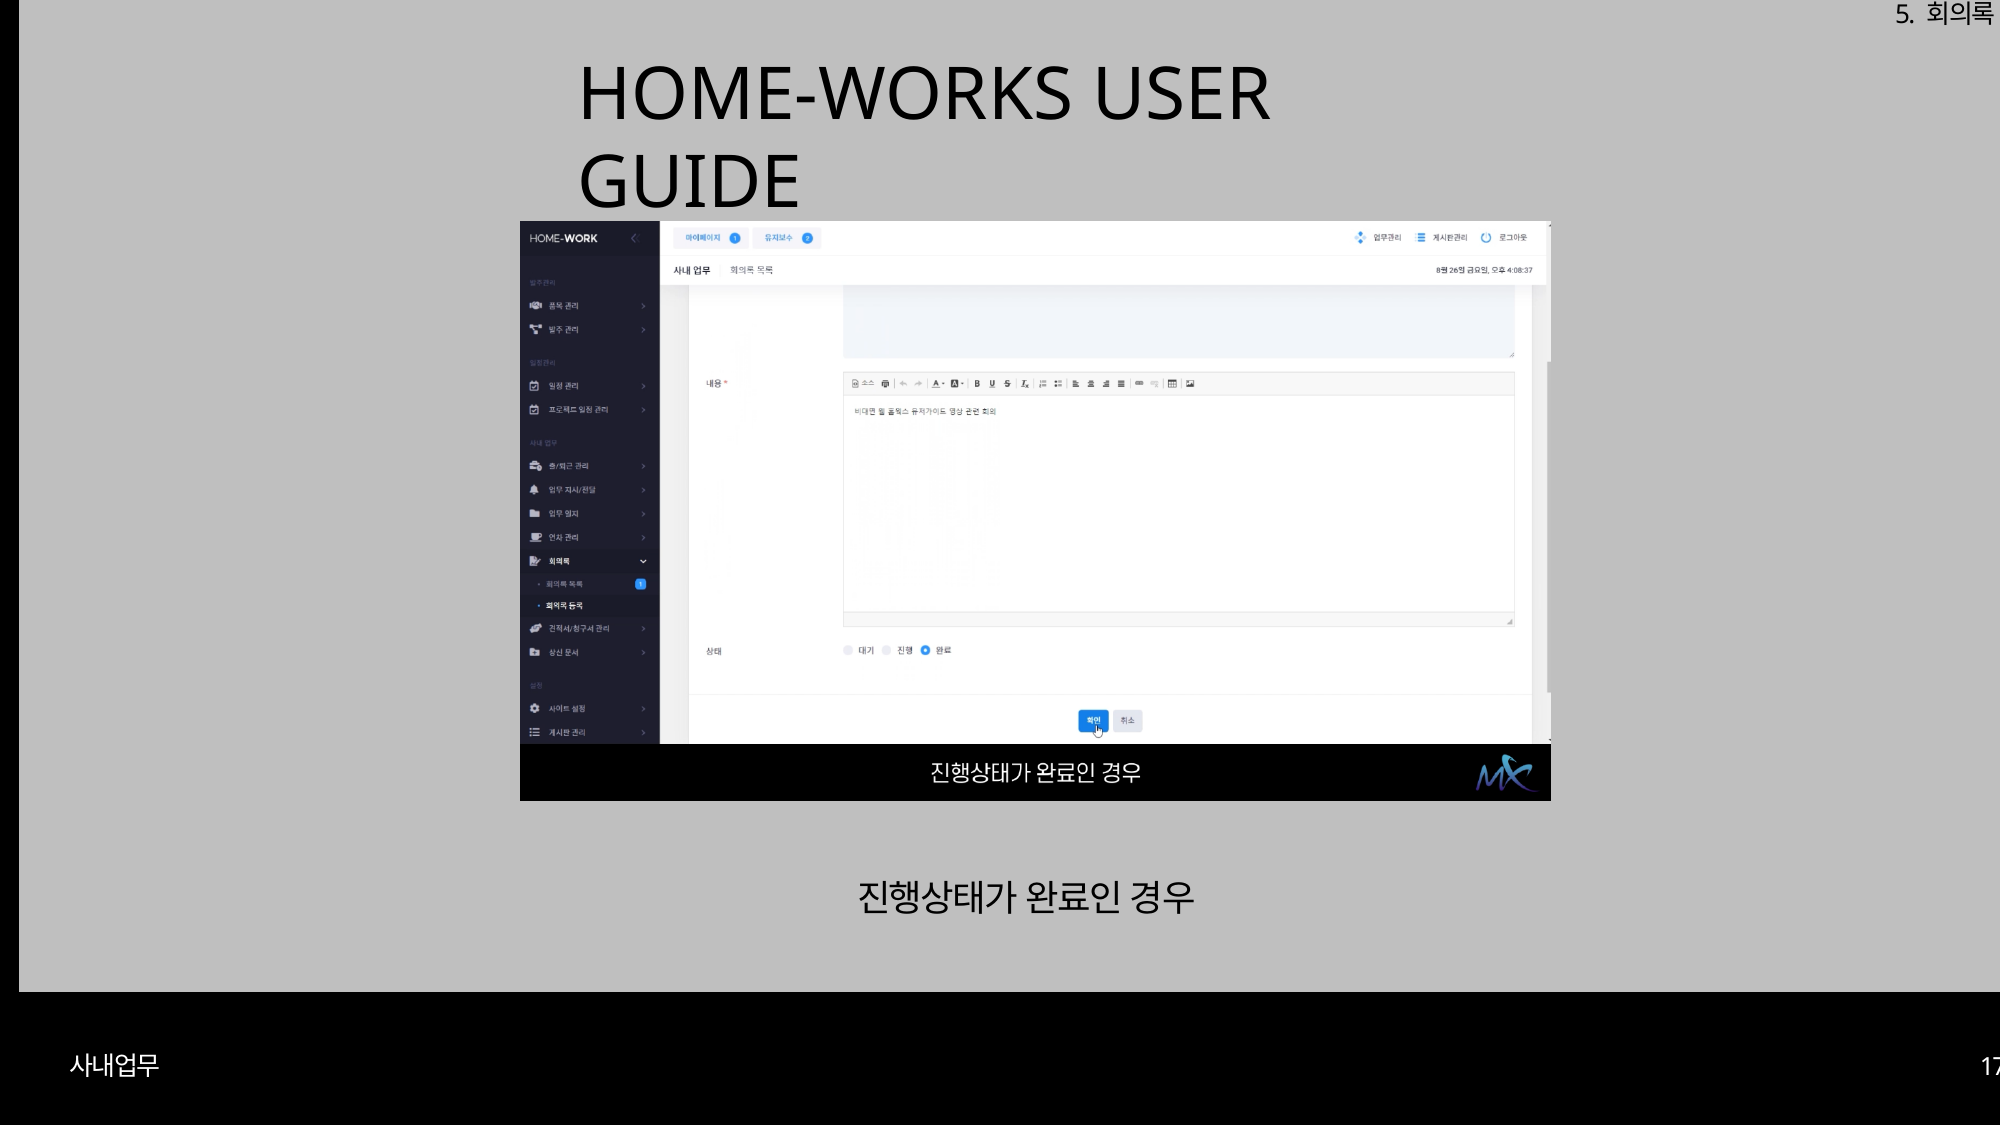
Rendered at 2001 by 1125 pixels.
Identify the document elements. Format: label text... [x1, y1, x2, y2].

text_box HOME-WORKS USER GUIDE [562, 39, 1510, 221]
text_box 진행상태가 완료인 경우 [842, 867, 1232, 926]
text_box [0, 0, 2000, 1125]
text_box [16, 0, 2000, 994]
text_box 사내업무 [54, 1042, 190, 1089]
text_box 5. 회의록 [1880, 0, 2000, 36]
picture [520, 221, 1551, 801]
text_box 17 [1979, 1050, 2000, 1081]
